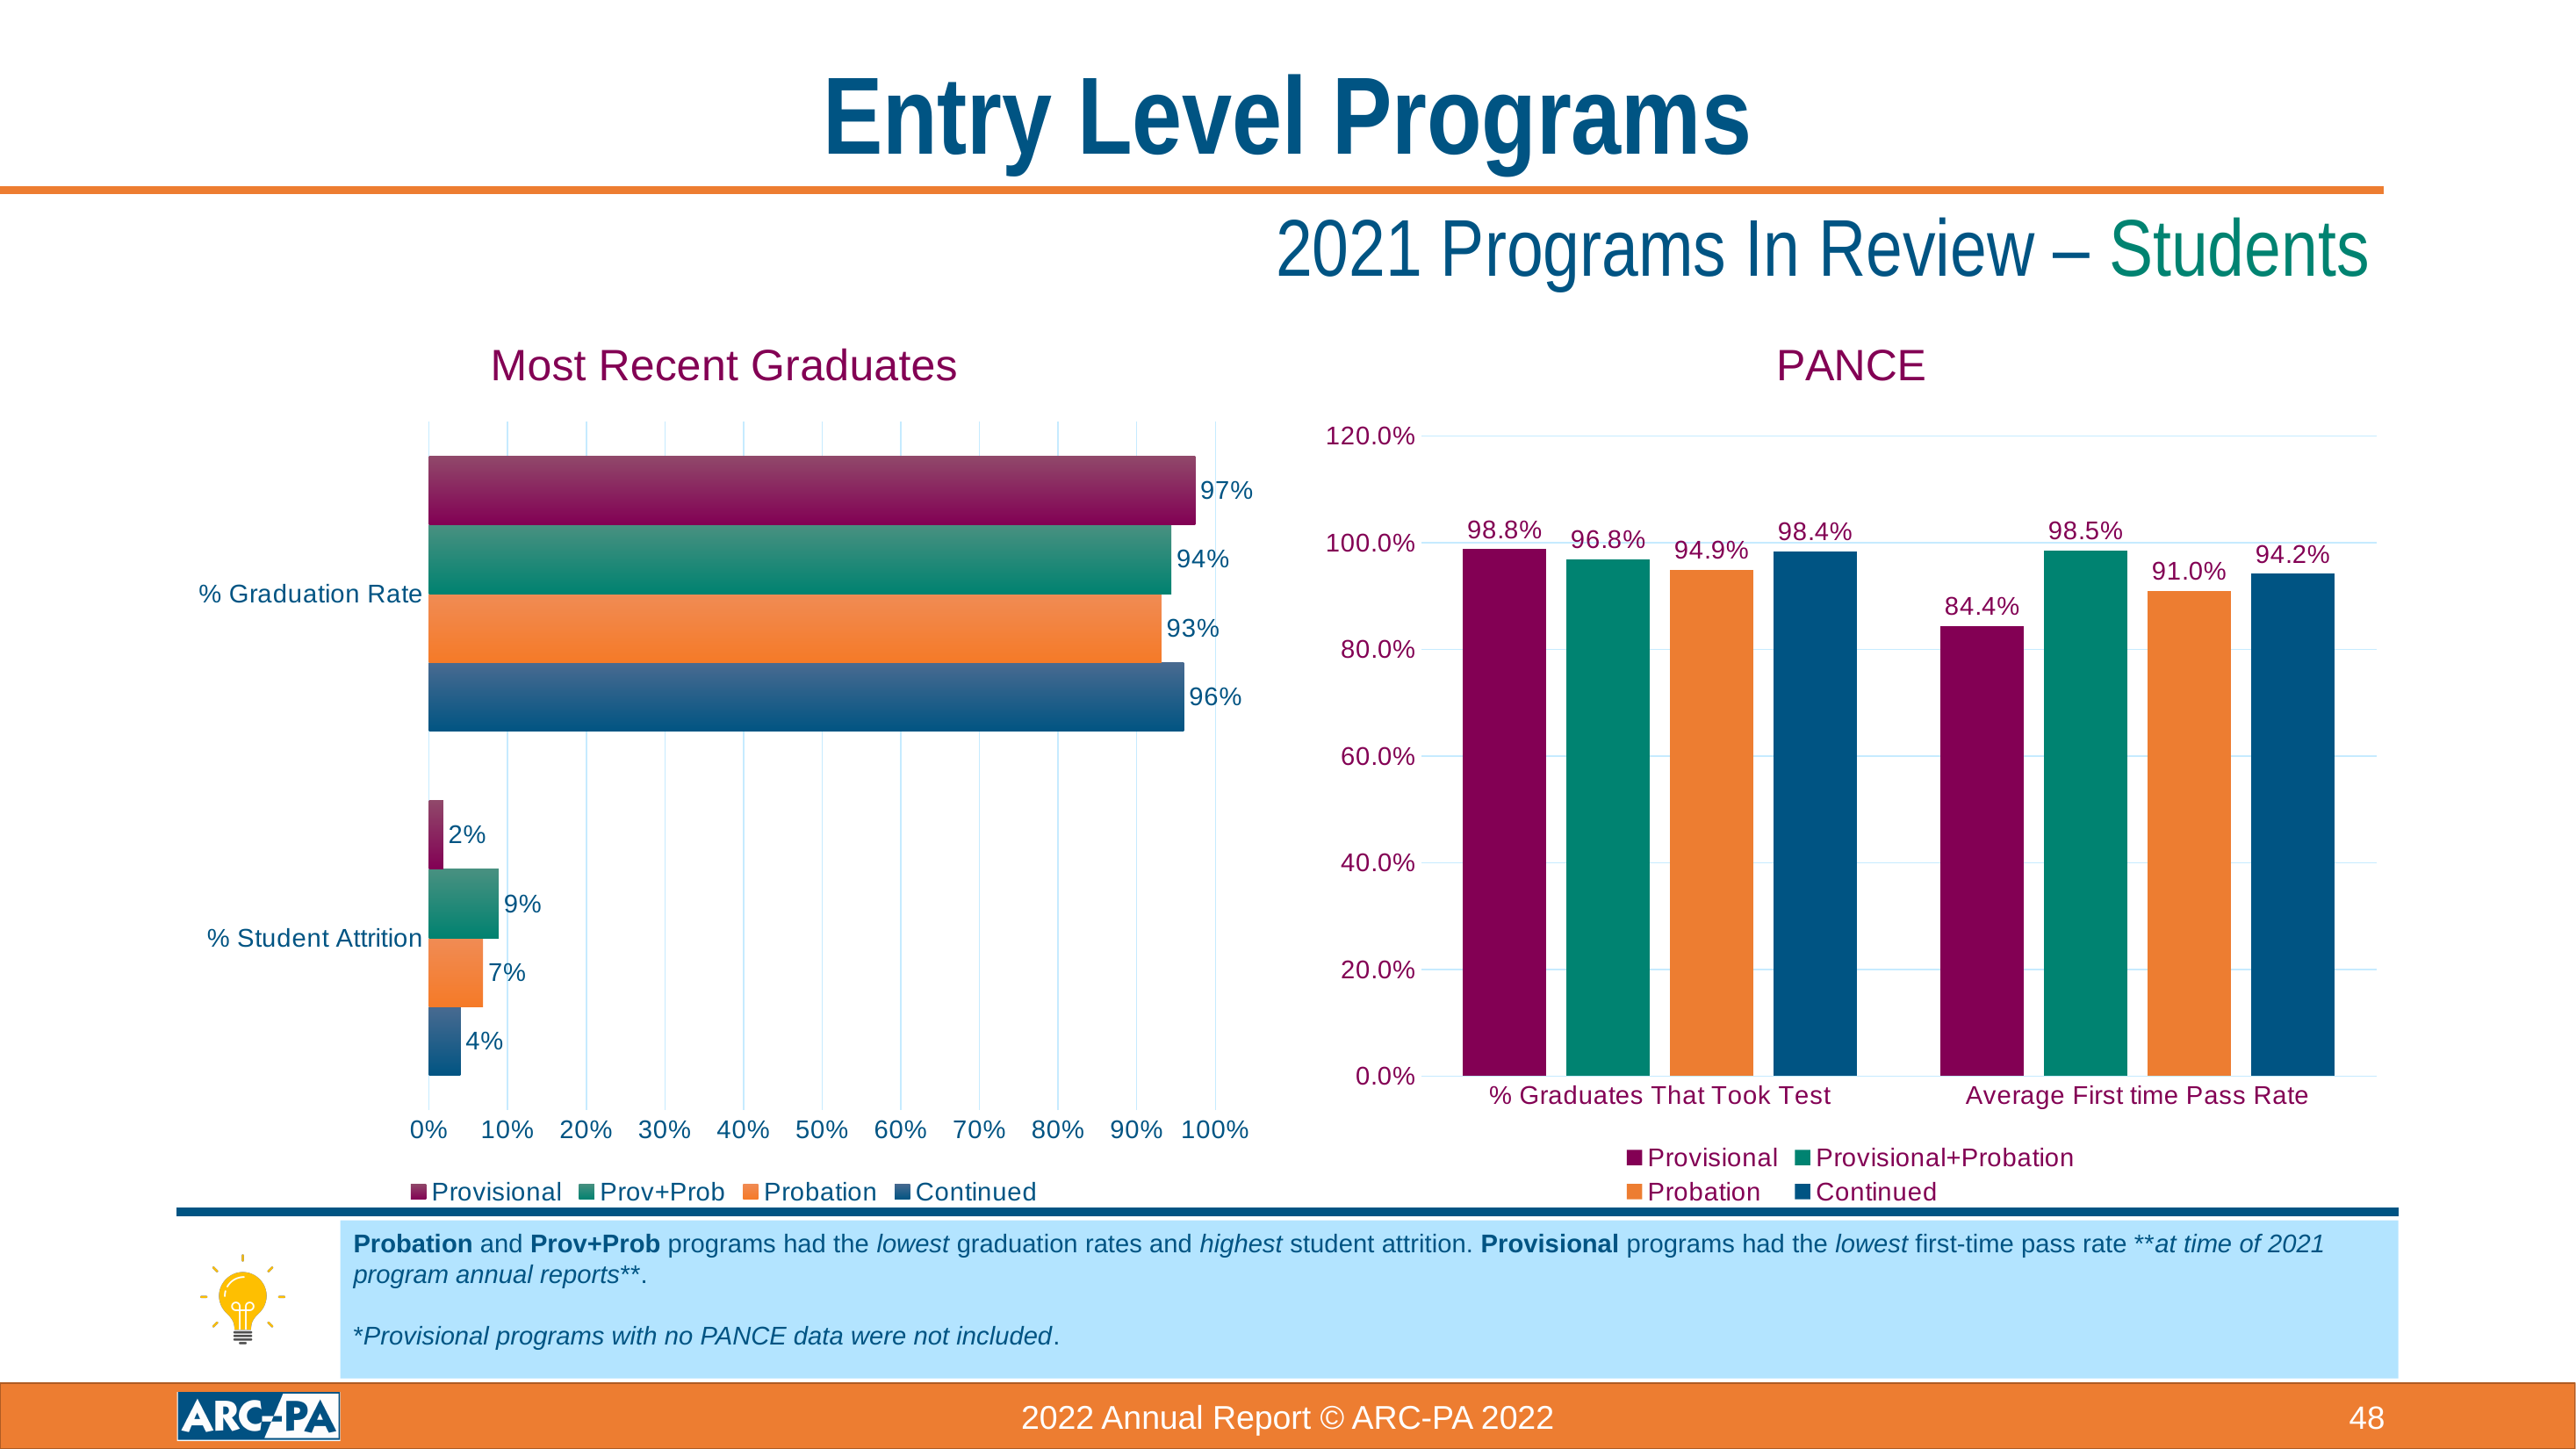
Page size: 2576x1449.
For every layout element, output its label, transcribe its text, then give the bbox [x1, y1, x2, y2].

text_box Probation and Prov+Prob programs had the lowest graduation rates and highest student attrition. Provisional programs had the lowest first-time pass rate **at time of 2021 program annual reports**. *Provisional programs with no PANCE data were not included. [340, 1220, 2400, 1380]
chart [1303, 302, 2399, 1211]
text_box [0, 1382, 2576, 1449]
title Entry Level Programs [176, 53, 2399, 184]
chart [176, 302, 1272, 1211]
picture [176, 1230, 309, 1363]
slide_number 48 [1818, 1378, 2399, 1382]
text_box 2021 Programs In Review – Students [176, 198, 2384, 304]
